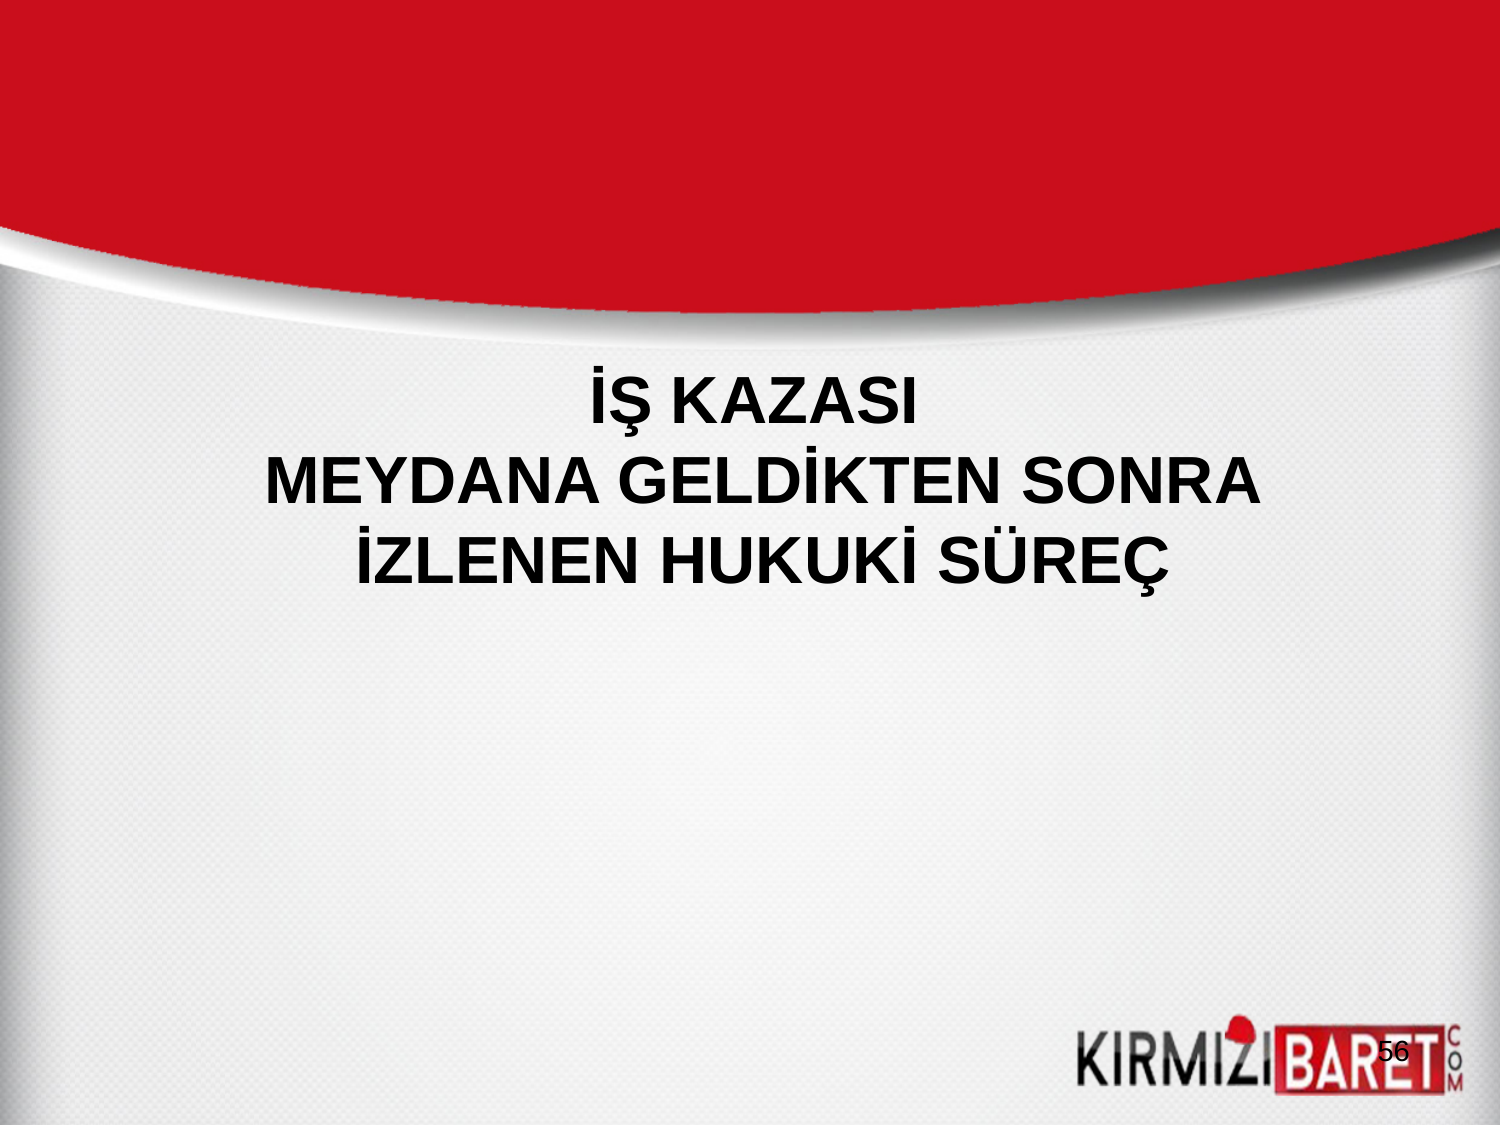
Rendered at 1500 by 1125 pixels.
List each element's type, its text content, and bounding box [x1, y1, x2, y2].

text_box İŞ KAZASI MEYDANA GELDİKTEN SONRA İZLENEN HUKUKİ SÜREÇ [249, 349, 1279, 605]
slide_number 56 [1074, 1024, 1425, 1103]
picture [0, 0, 1500, 1125]
